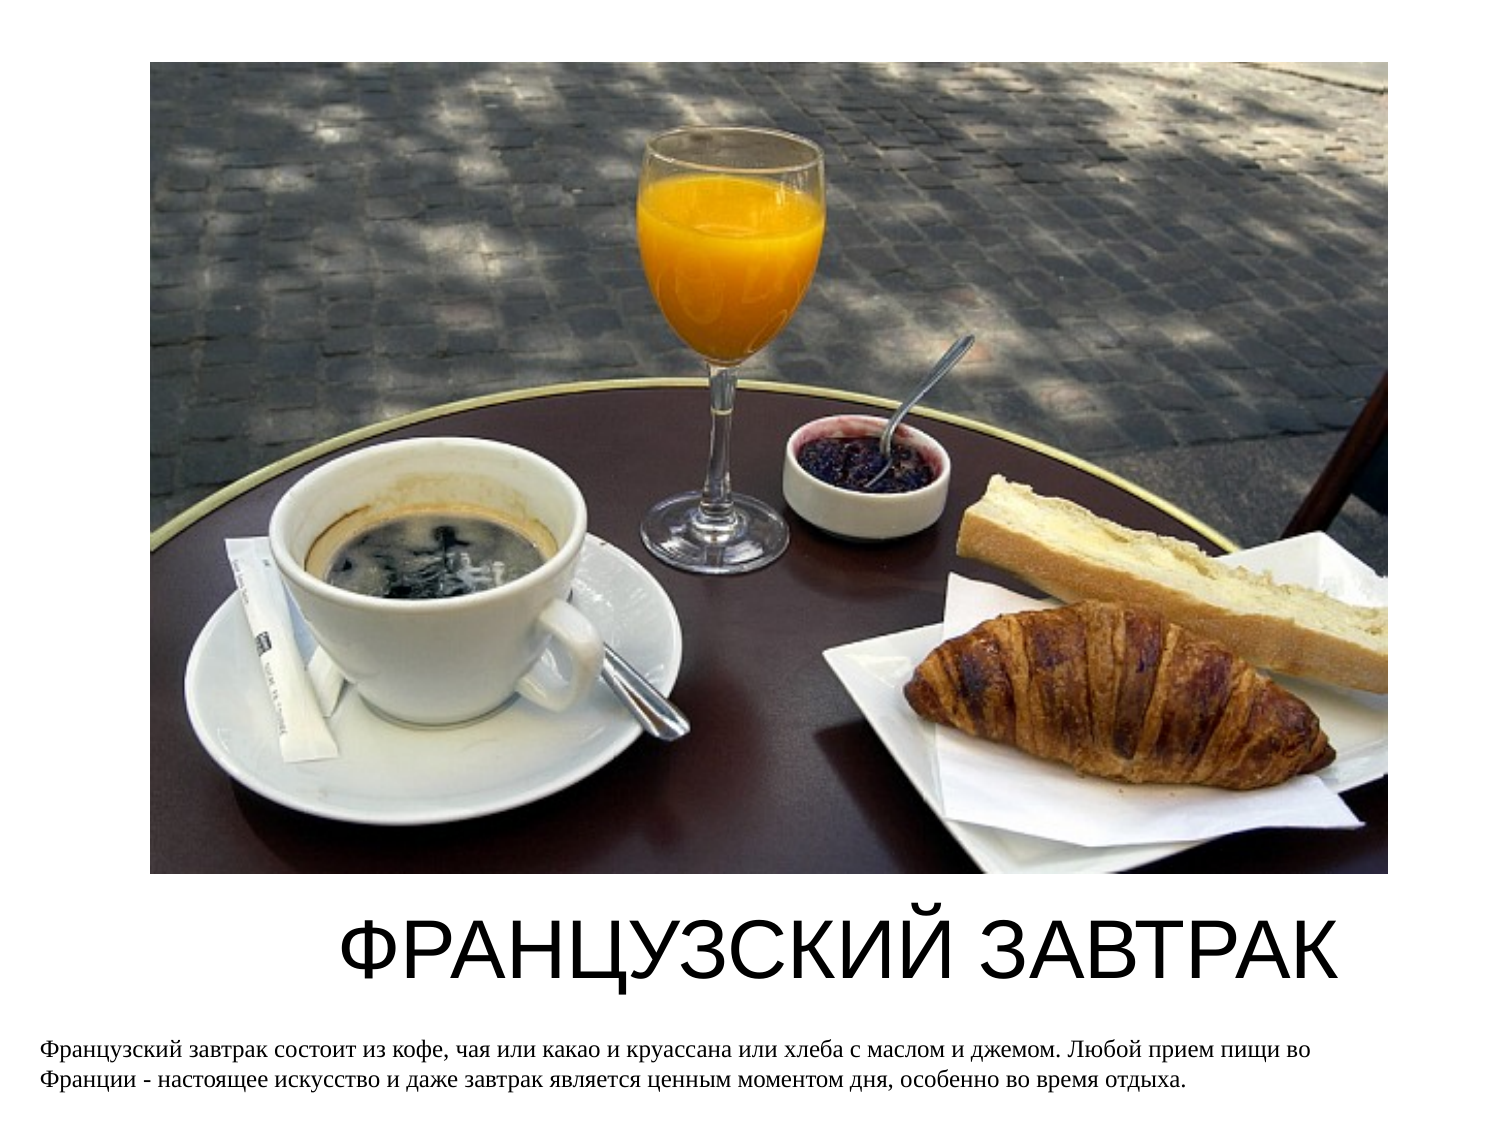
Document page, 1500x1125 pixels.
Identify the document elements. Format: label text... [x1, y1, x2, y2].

picture [149, 62, 1388, 874]
text_box ФРАНЦУЗСКИЙ ЗАВТРАК [322, 887, 1355, 1003]
text_box Французский завтрак состоит из кофе, чая или какао и круассана или хлеба с маслом и джемом. Любой прием пищи во Франции - настоящее искусство и даже завтрак является ценным моментом дня, особенно во время отдыха. [24, 1025, 1413, 1100]
